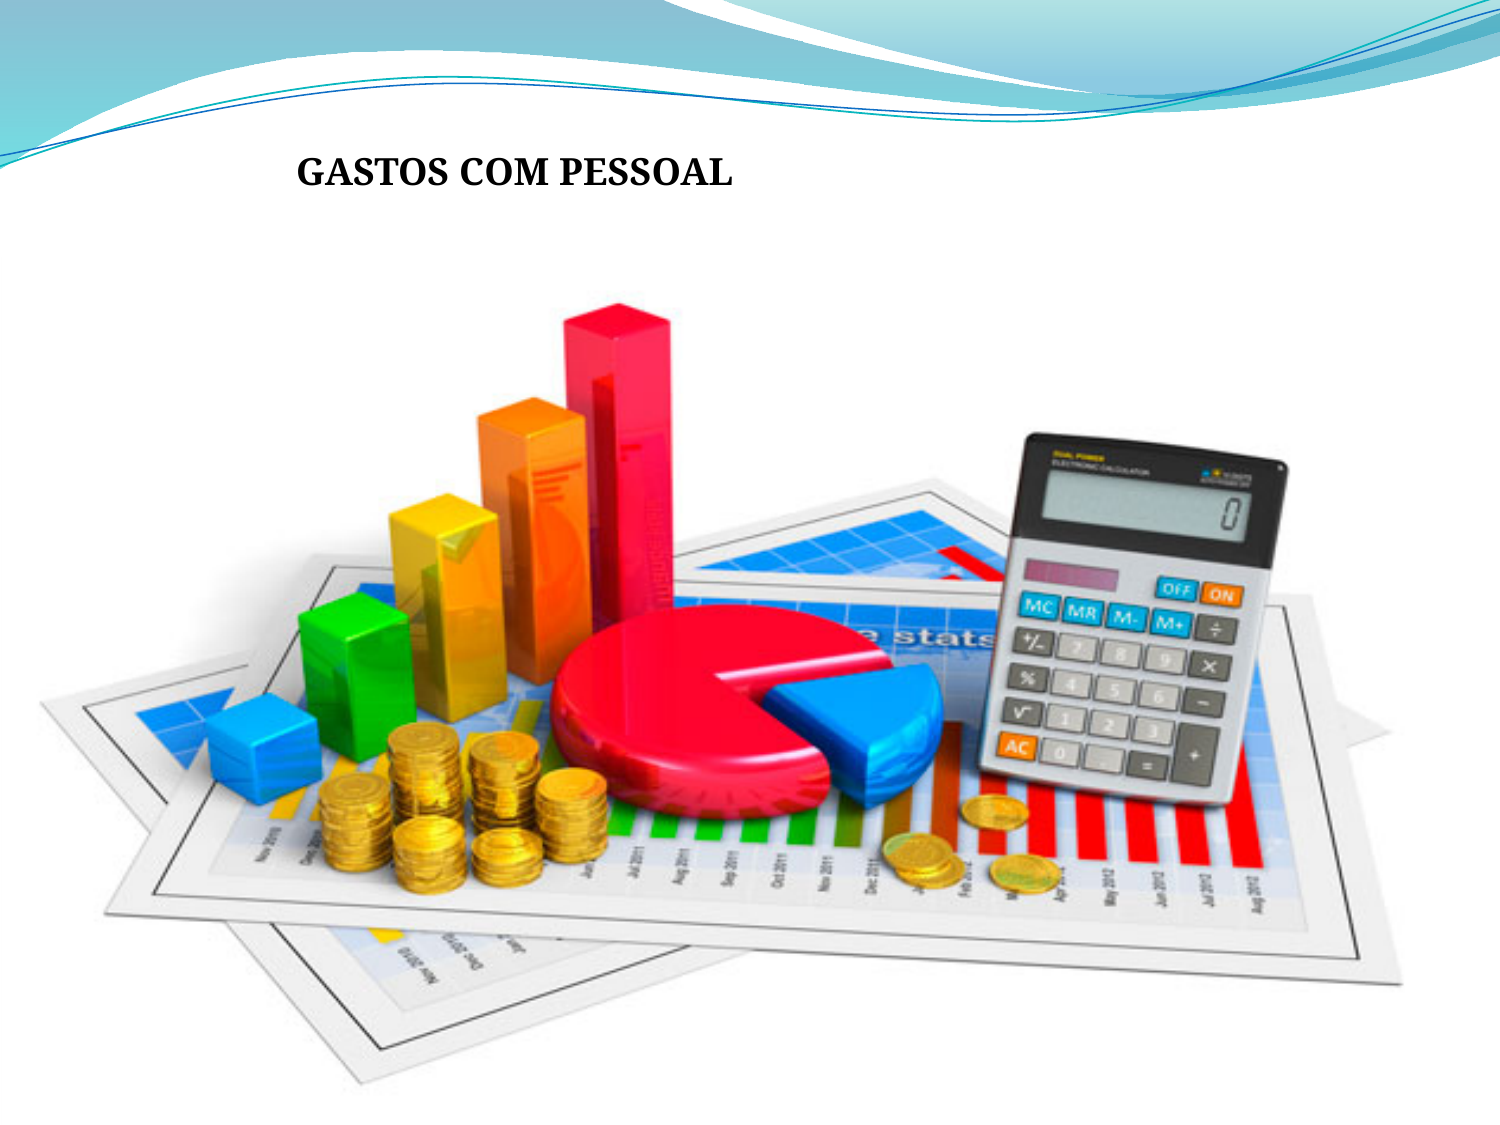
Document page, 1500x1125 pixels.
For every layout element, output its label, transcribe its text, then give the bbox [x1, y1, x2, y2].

text_box GASTOS COM PESSOAL [281, 140, 1161, 201]
picture [0, 257, 1442, 1125]
